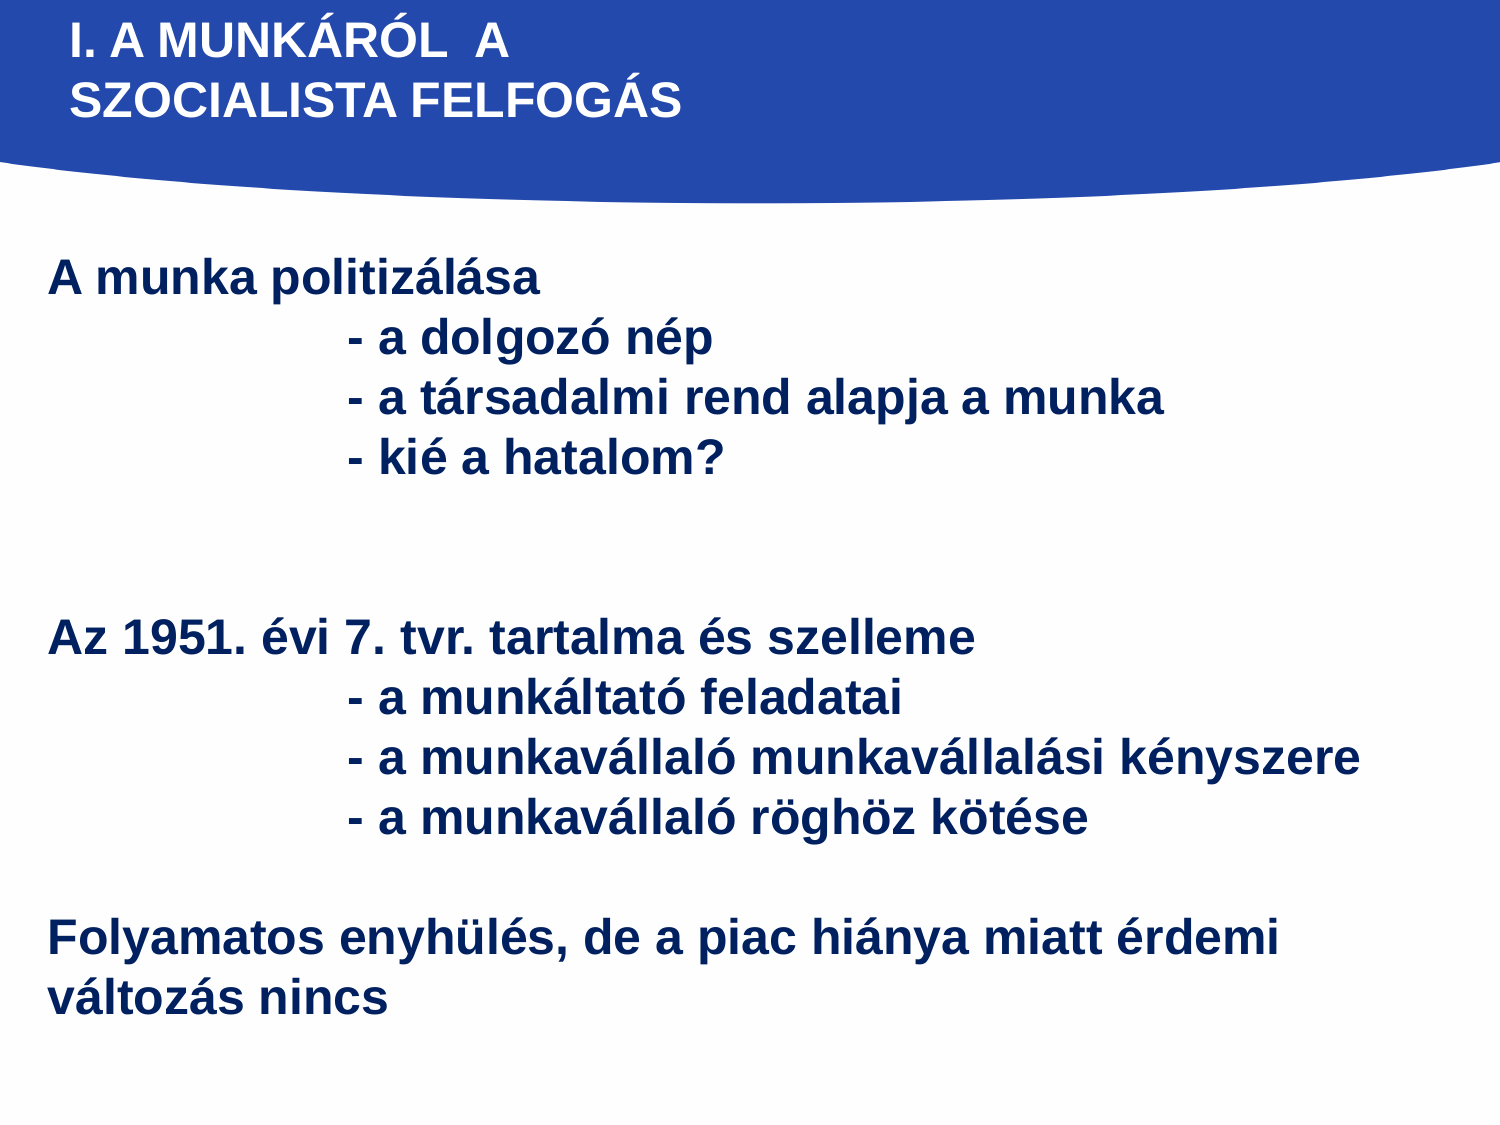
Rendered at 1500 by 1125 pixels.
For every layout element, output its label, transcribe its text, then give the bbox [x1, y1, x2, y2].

text_box A munka politizálása - a dolgozó nép - a társadalmi rend alapja a munka - kié a hatalom? Az 1951. évi 7. tvr. tartalma és szelleme - a munkáltató feladatai - a munkavállaló munkavállalási kényszere - a munkavállaló röghöz kötése Folyamatos enyhülés, de a piac hiánya miatt érdemi változás nincs [33, 237, 1463, 1032]
picture [0, 0, 1500, 1125]
title I. A munkáról A szocialista felfogás [54, 0, 733, 153]
